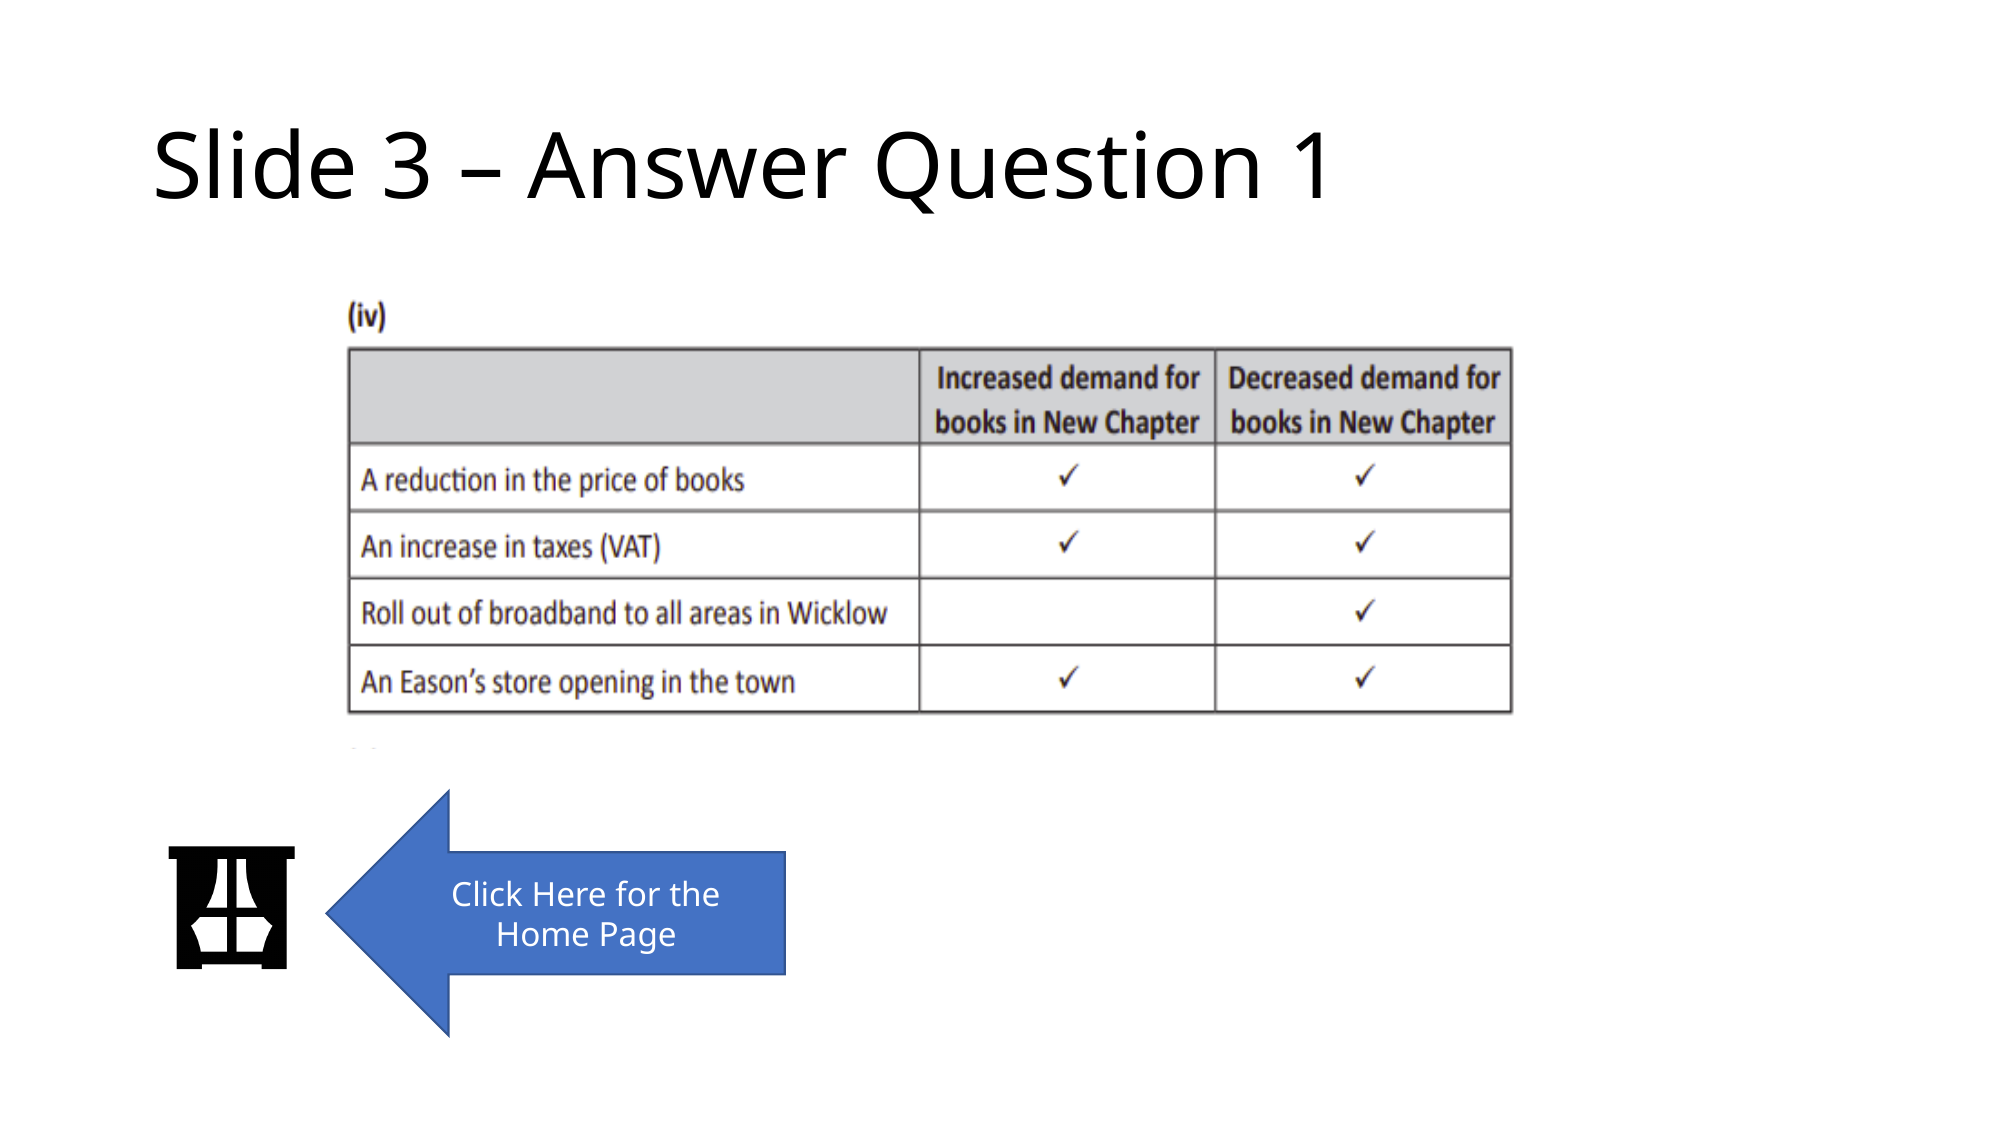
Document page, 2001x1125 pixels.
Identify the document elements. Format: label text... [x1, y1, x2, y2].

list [231, 277, 1613, 750]
text_box Click Here for the Home Page [324, 788, 786, 1038]
picture [156, 832, 307, 983]
title Slide 3 – Answer Question 1 [137, 59, 1863, 278]
